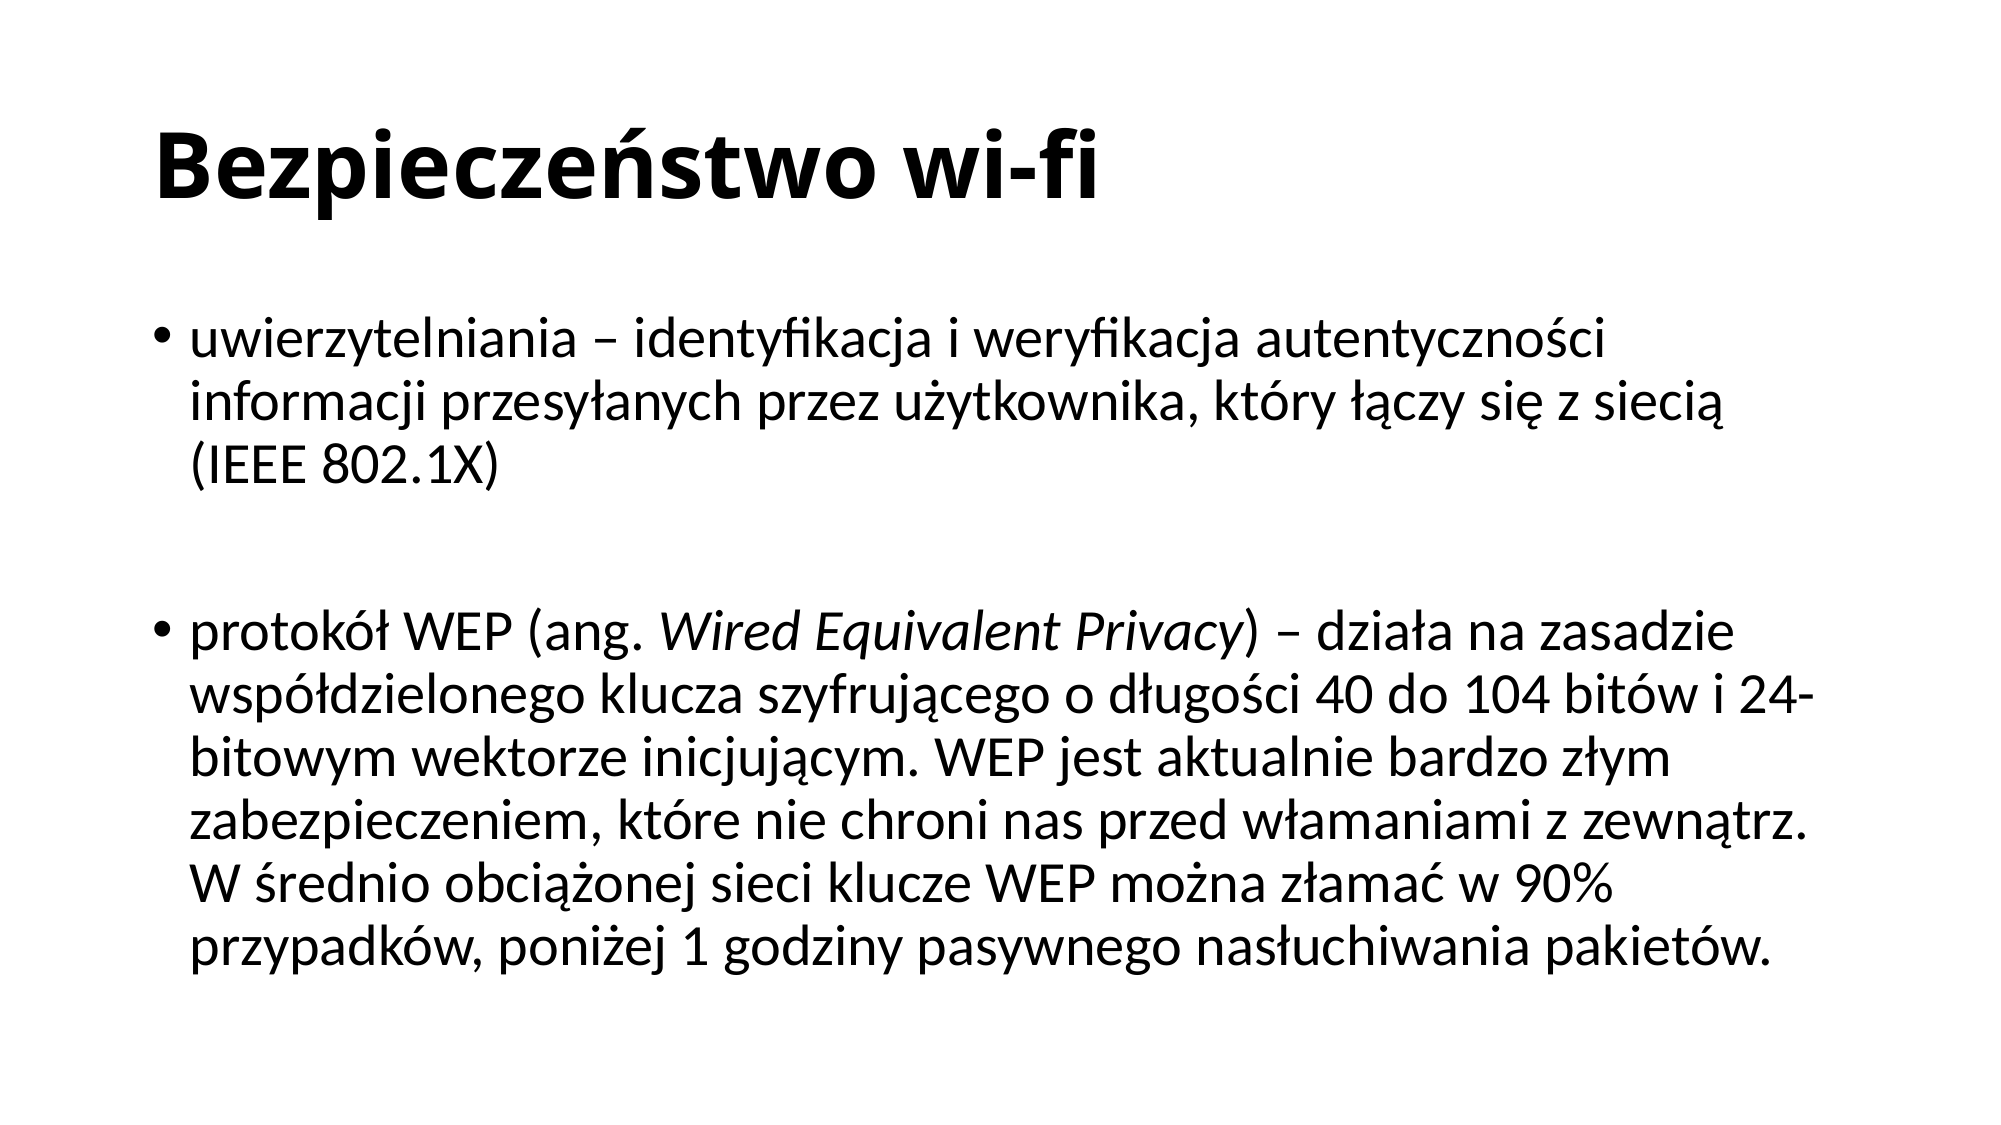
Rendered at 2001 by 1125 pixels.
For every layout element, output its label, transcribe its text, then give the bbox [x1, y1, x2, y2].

title Bezpieczeństwo wi-fi [137, 59, 1863, 278]
list uwierzytelniania – identyfikacja i weryfikacja autentyczności informacji przesyłanych przez użytkownika, który łączy się z siecią (IEEE 802.1X) protokół WEP (ang. Wired Equivalent Privacy) – działa na zasadzie współdzielonego klucza szyfrującego o długości 40 do 104 bitów i 24-bitowym wektorze inicjującym. WEP jest aktualnie bardzo złym zabezpieczeniem, które nie chroni nas przed włamaniami z zewnątrz. W średnio obciążonej sieci klucze WEP można złamać w 90% przypadków, poniżej 1 godziny pasywnego nasłuchiwania pakietów. [137, 299, 1863, 1014]
